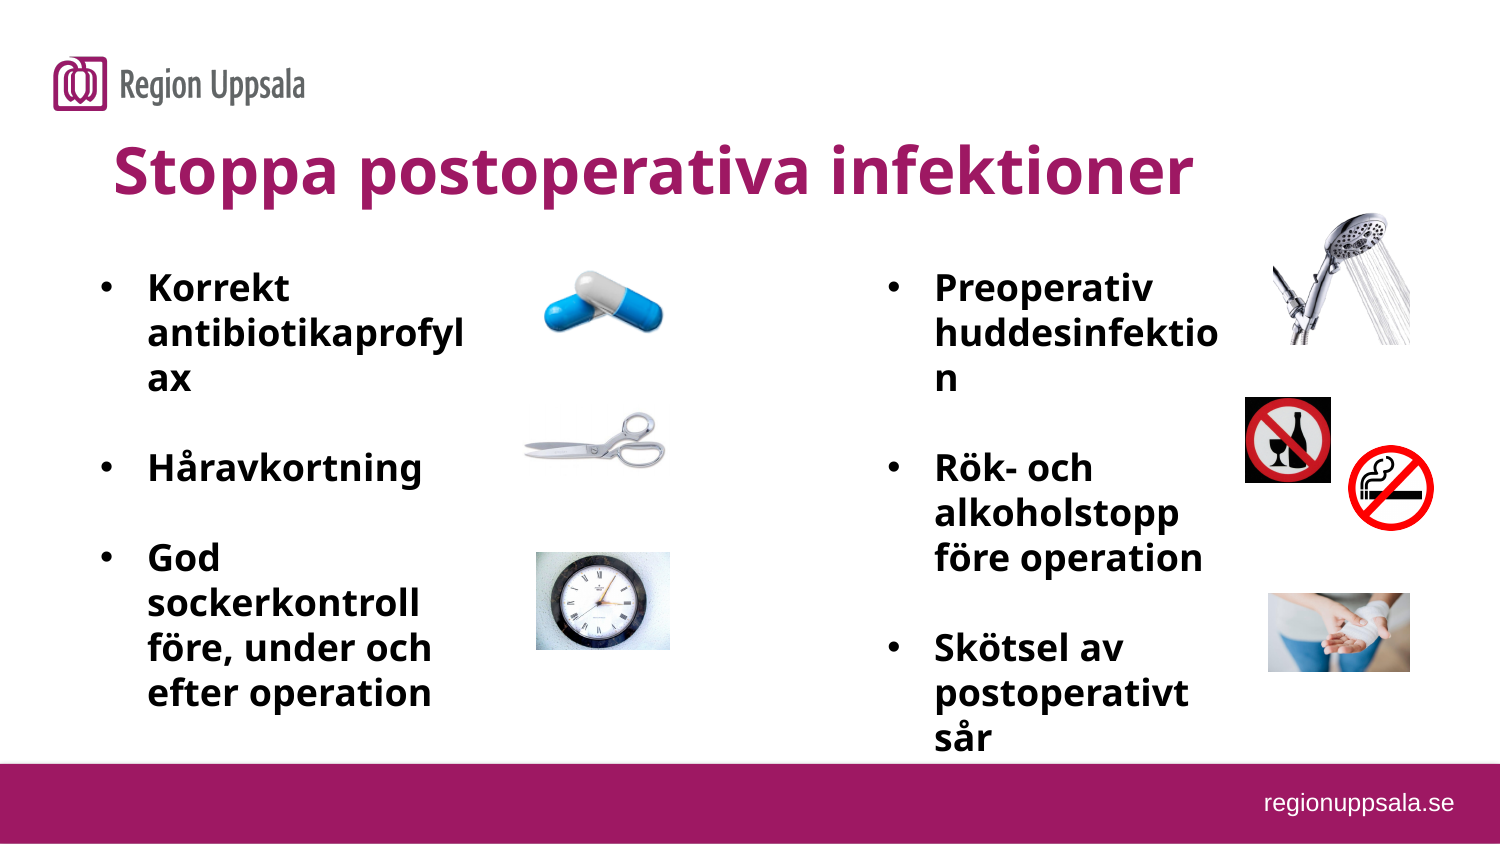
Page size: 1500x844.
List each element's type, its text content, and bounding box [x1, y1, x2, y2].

text_box Preoperativ huddesinfektion Rök- och alkoholstopp före operation Skötsel av postoperativt sår [872, 256, 1244, 767]
picture [1273, 212, 1411, 345]
picture [1245, 397, 1332, 483]
picture [536, 552, 670, 651]
title Stoppa postoperativa infektioner [98, 116, 1342, 222]
text_box Korrekt antibiotikaprofylax Håravkortning God sockerkontroll före, under och efter operation [85, 256, 502, 722]
picture [1268, 592, 1411, 672]
picture [514, 404, 670, 476]
picture [1348, 445, 1435, 531]
picture [536, 254, 670, 348]
